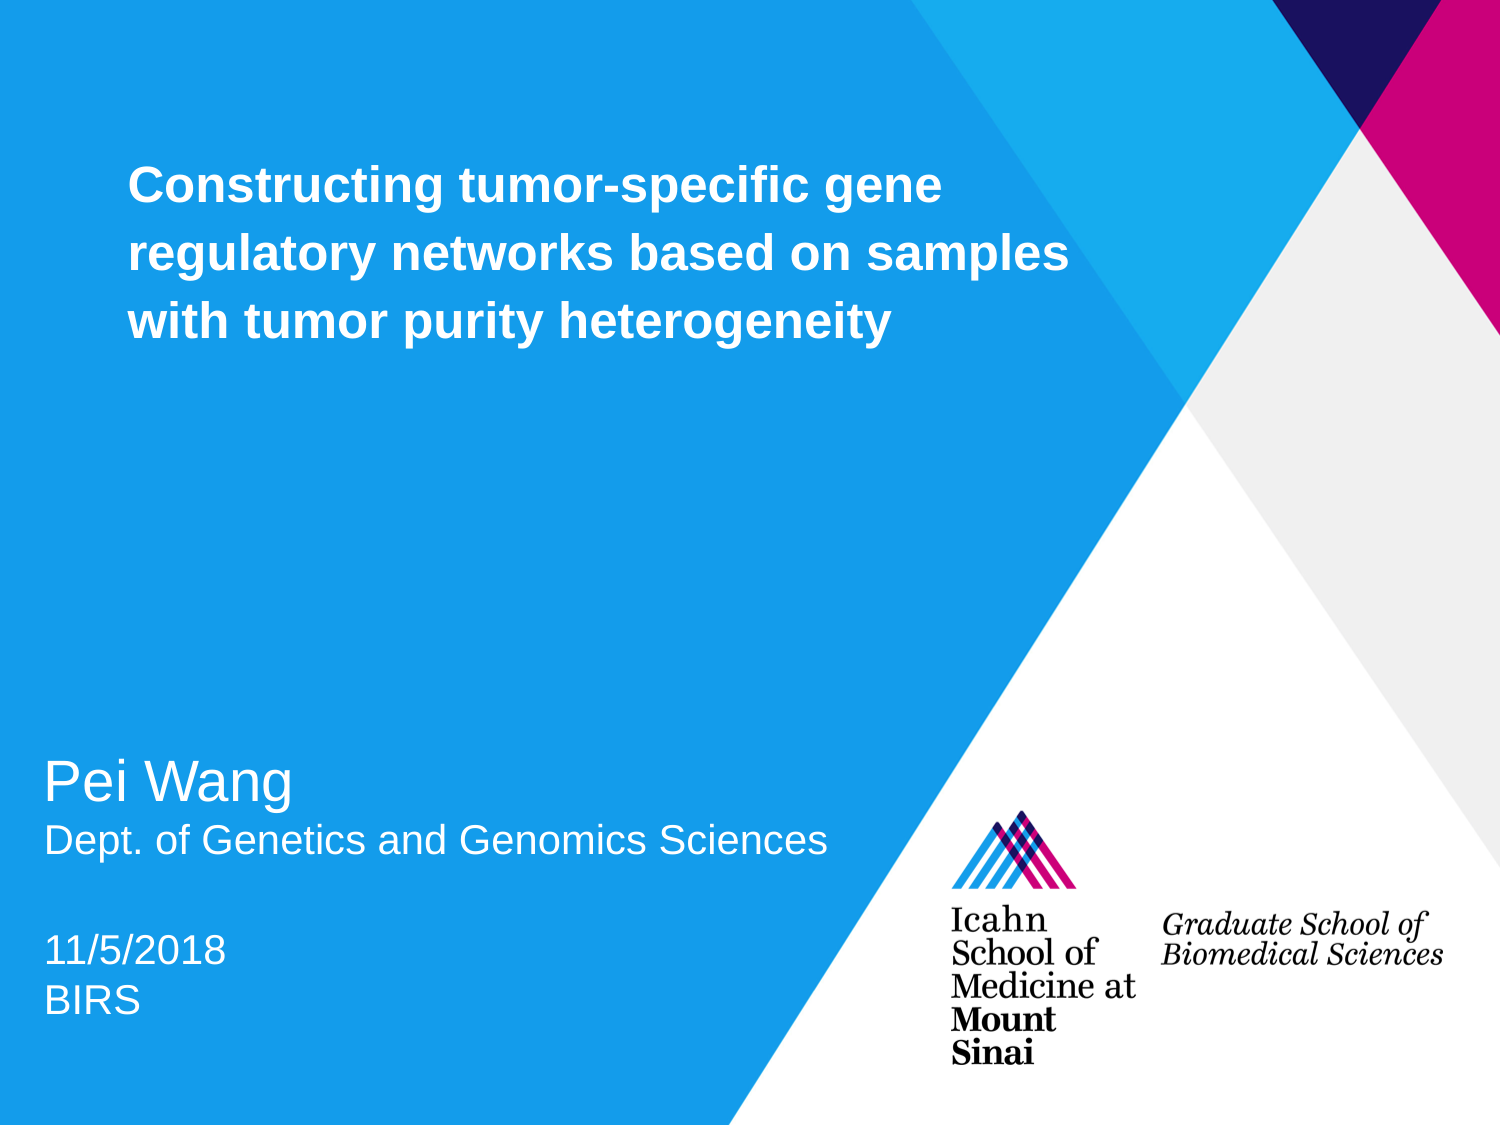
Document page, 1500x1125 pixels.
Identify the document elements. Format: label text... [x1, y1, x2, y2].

title Constructing tumor-specific gene regulatory networks based on samples with tumor purity heterogeneity [112, 137, 1125, 379]
text_box Pei Wang Dept. of Genetics and Genomics Sciences 11/5/2018 BIRS [29, 735, 863, 1076]
picture [0, 0, 1500, 1125]
